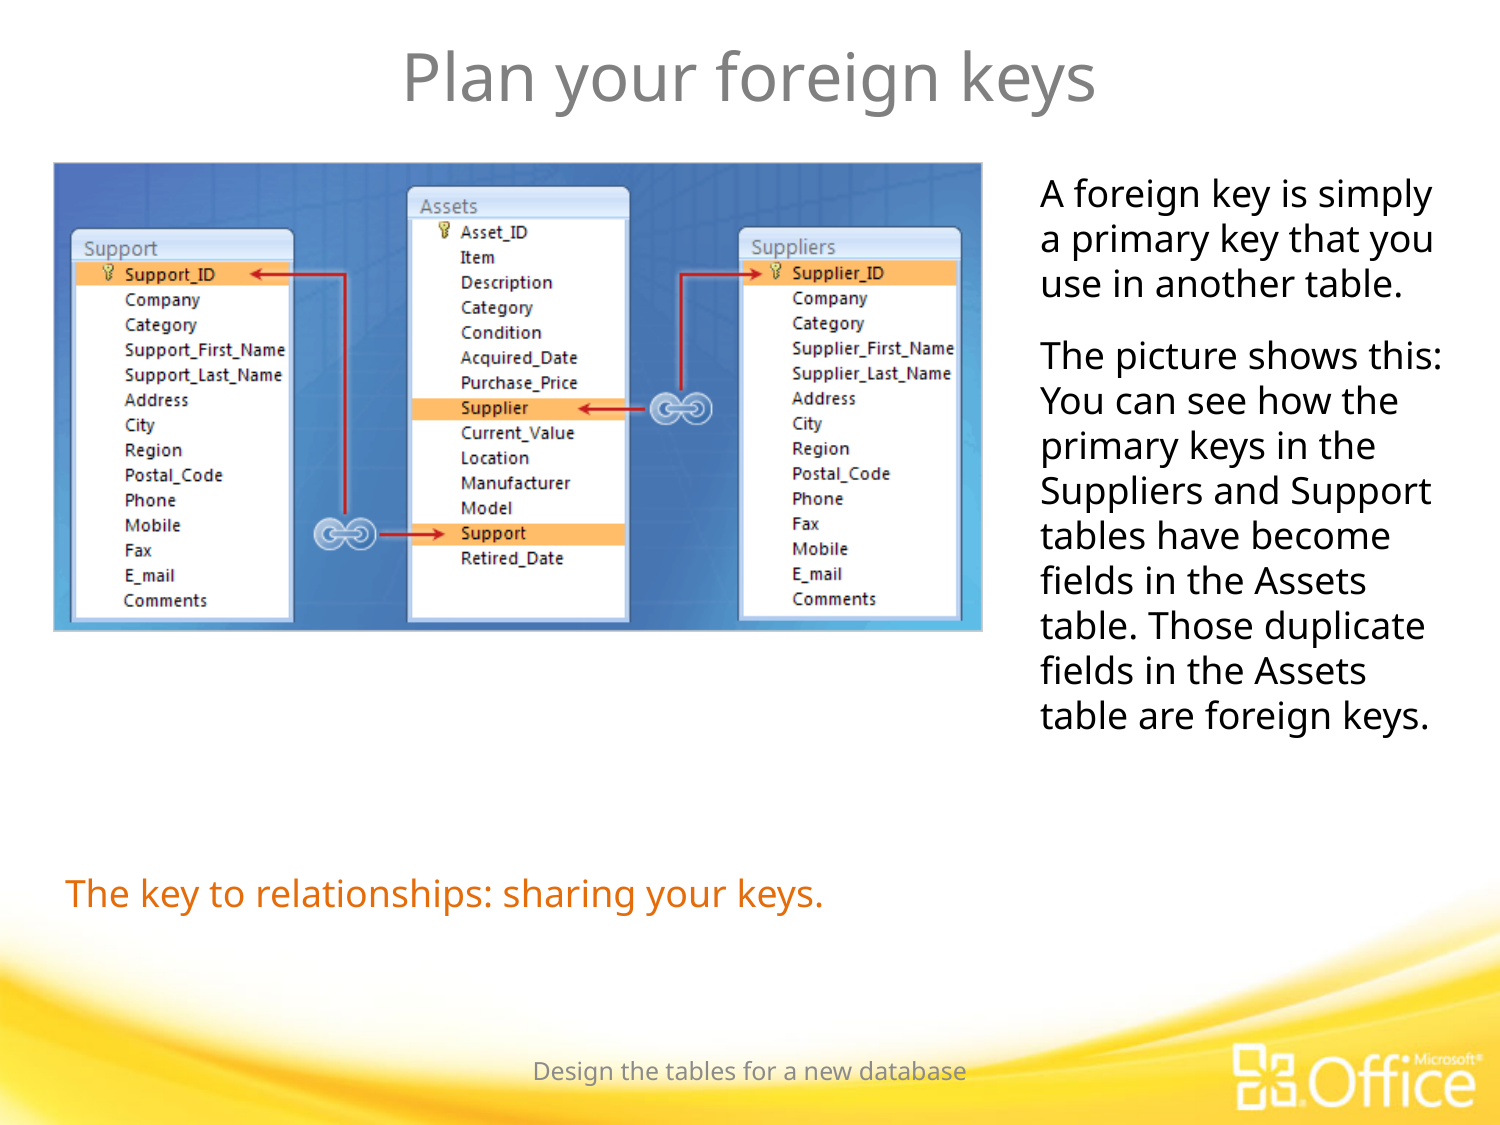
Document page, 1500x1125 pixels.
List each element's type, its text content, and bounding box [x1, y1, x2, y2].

picture [0, 0, 1500, 1125]
list A foreign key is simply a primary key that you use in another table. [1025, 162, 1463, 313]
footer Design the tables for a new database [425, 1042, 1075, 1103]
title Plan your foreign keys [87, 24, 1413, 125]
list The key to relationships: sharing your keys. [50, 862, 988, 950]
text_box The picture shows this: You can see how the primary keys in the Suppliers and Support tables have become fields in the Assets table. Those duplicate fields in the Assets table are foreign keys. [1024, 324, 1463, 1013]
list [52, 162, 984, 632]
